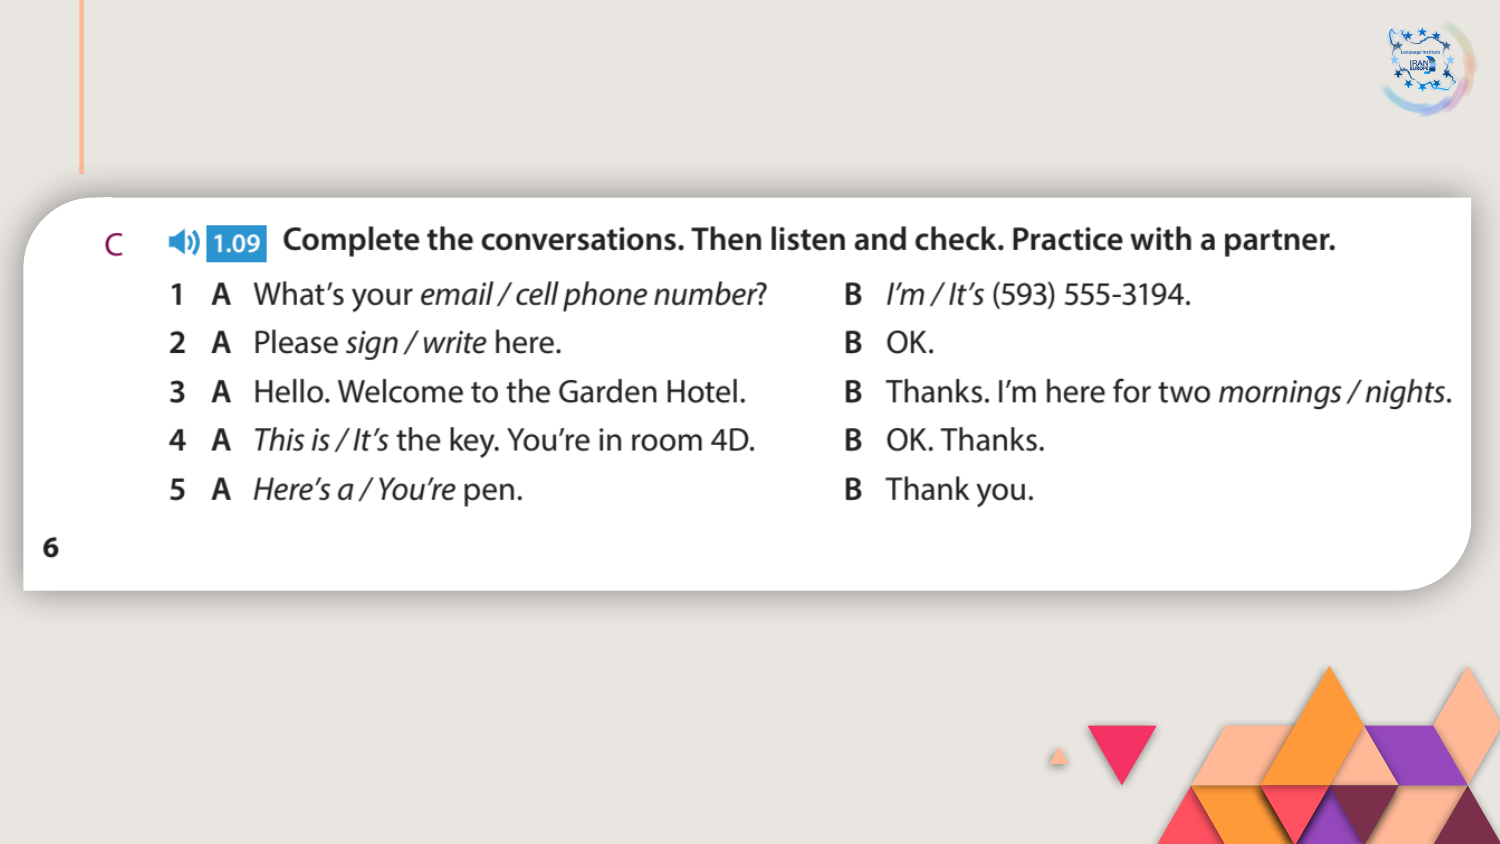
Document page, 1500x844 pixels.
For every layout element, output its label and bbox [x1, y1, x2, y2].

picture [1375, 16, 1481, 119]
picture [30, 204, 1465, 584]
